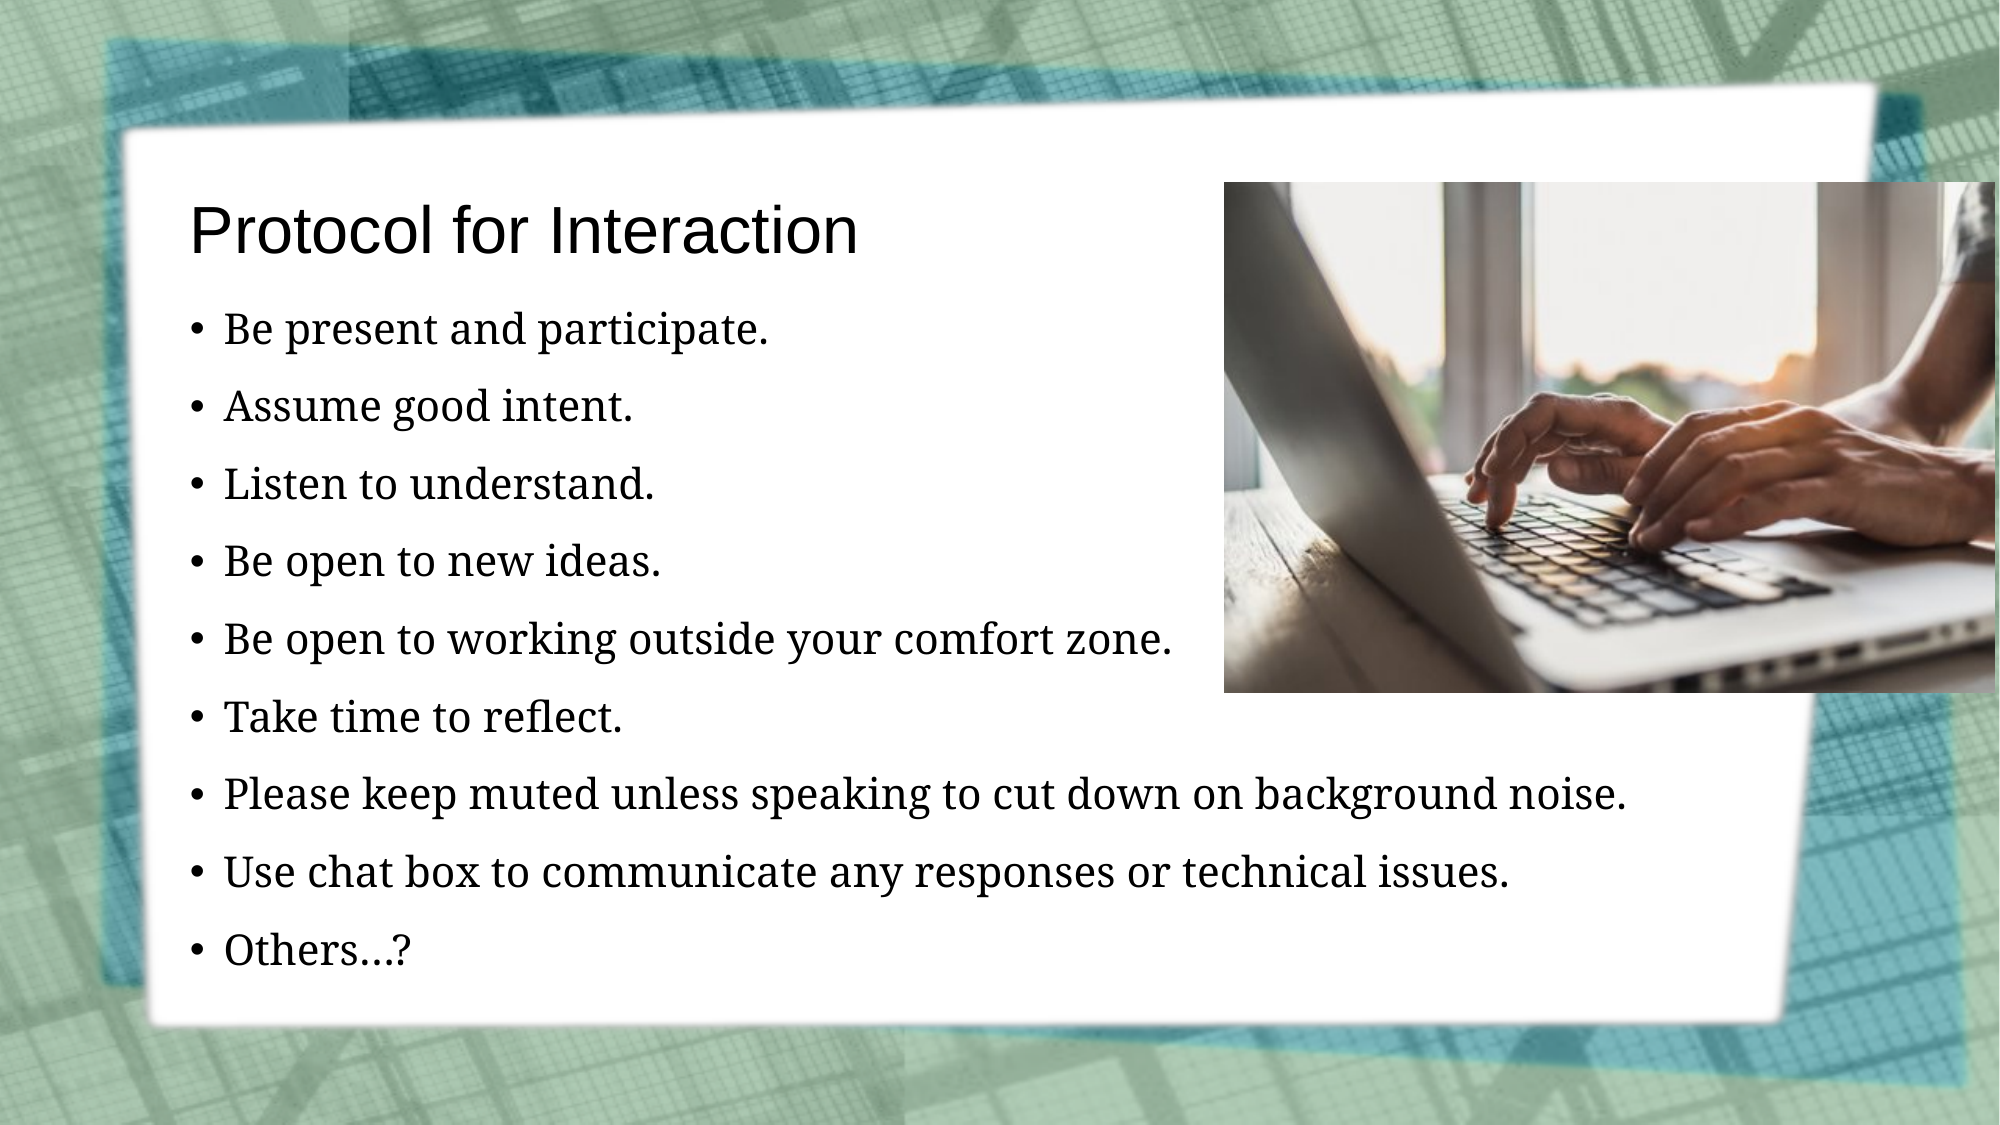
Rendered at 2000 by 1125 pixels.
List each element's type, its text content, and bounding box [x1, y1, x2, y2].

picture [0, 0, 2000, 1125]
list Be present and participate.​ Assume good intent.​ Listen to understand.​ Be open to new ideas. Be open to working outside your comfort zone. Take time to reflect.​ Please keep muted unless speaking to cut down on background noise.​ Use chat box to communicate any responses or technical issues.​ Others…? [174, 299, 1750, 988]
title Protocol for Interaction [174, 87, 1750, 275]
